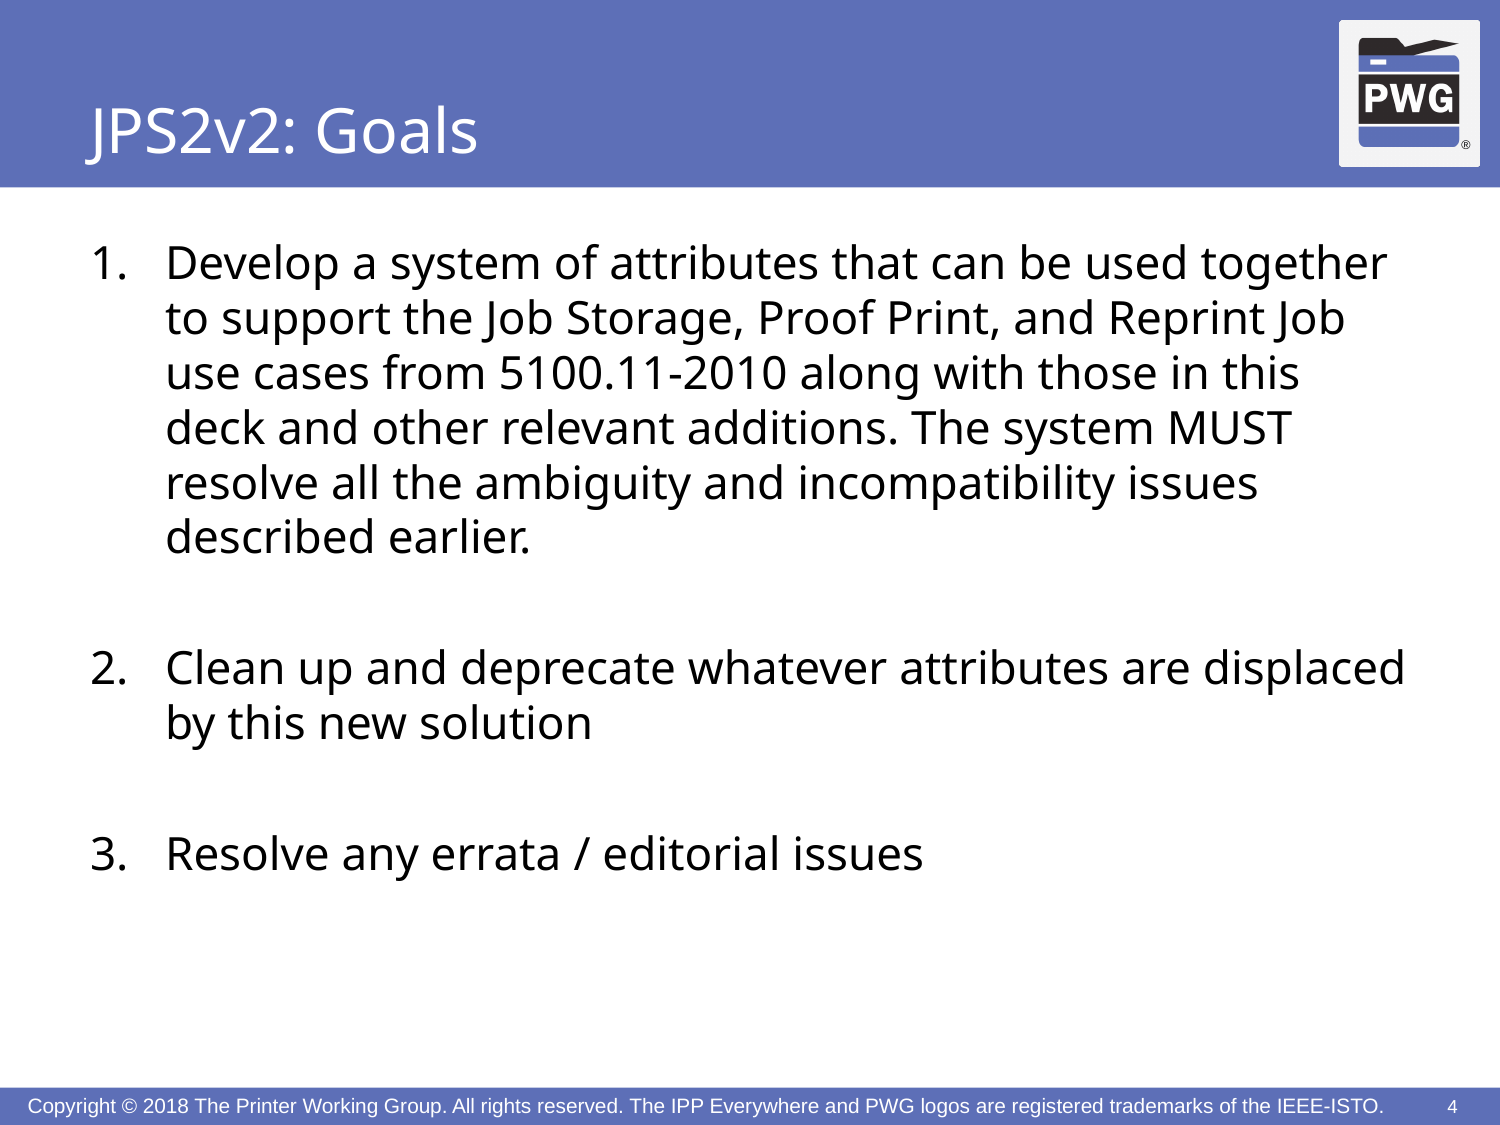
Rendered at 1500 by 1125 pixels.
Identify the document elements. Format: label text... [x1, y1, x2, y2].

slide_number 4 [1405, 1087, 1500, 1125]
list Develop a system of attributes that can be used together to support the Job Storage, Proof Print, and Reprint Job use cases from 5100.11-2010 along with those in this deck and other relevant additions. The system MUST resolve all the ambiguity and incompatibility issues described earlier. Clean up and deprecate whatever attributes are displaced by this new solution Resolve any errata / editorial issues [74, 224, 1426, 1068]
title JPS2v2: Goals [74, 7, 1318, 175]
picture [1339, 20, 1480, 167]
